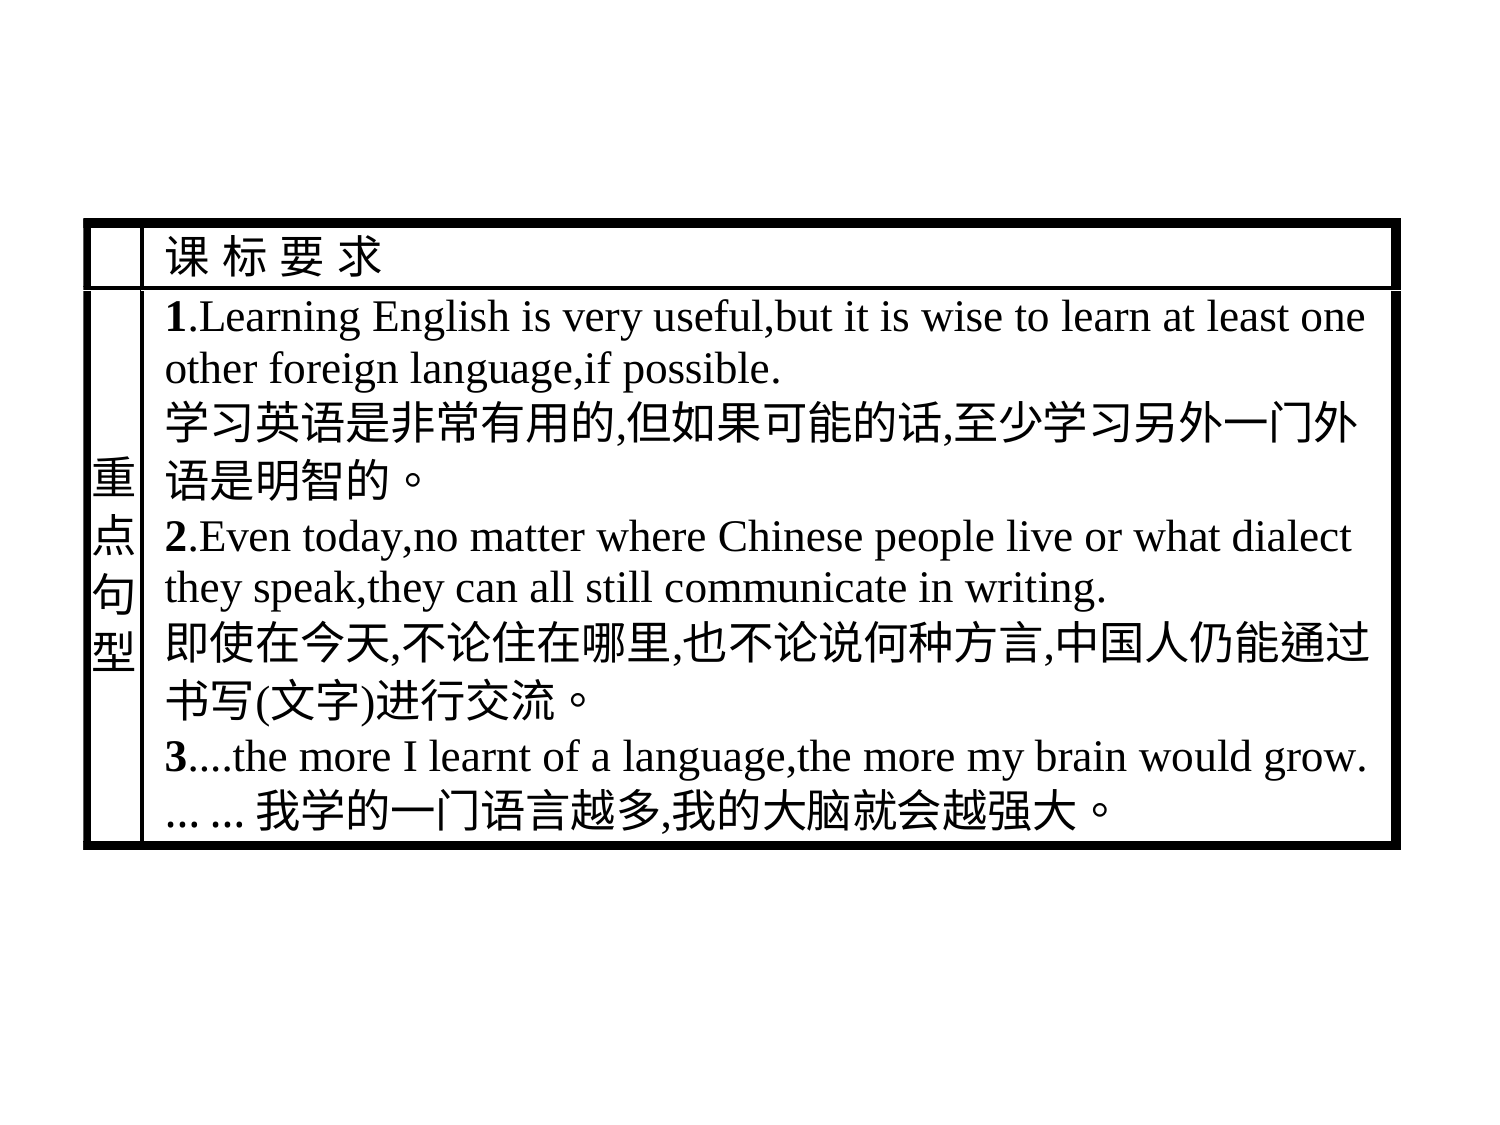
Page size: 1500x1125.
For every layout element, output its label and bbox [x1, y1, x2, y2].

text_box [83, 218, 1417, 949]
